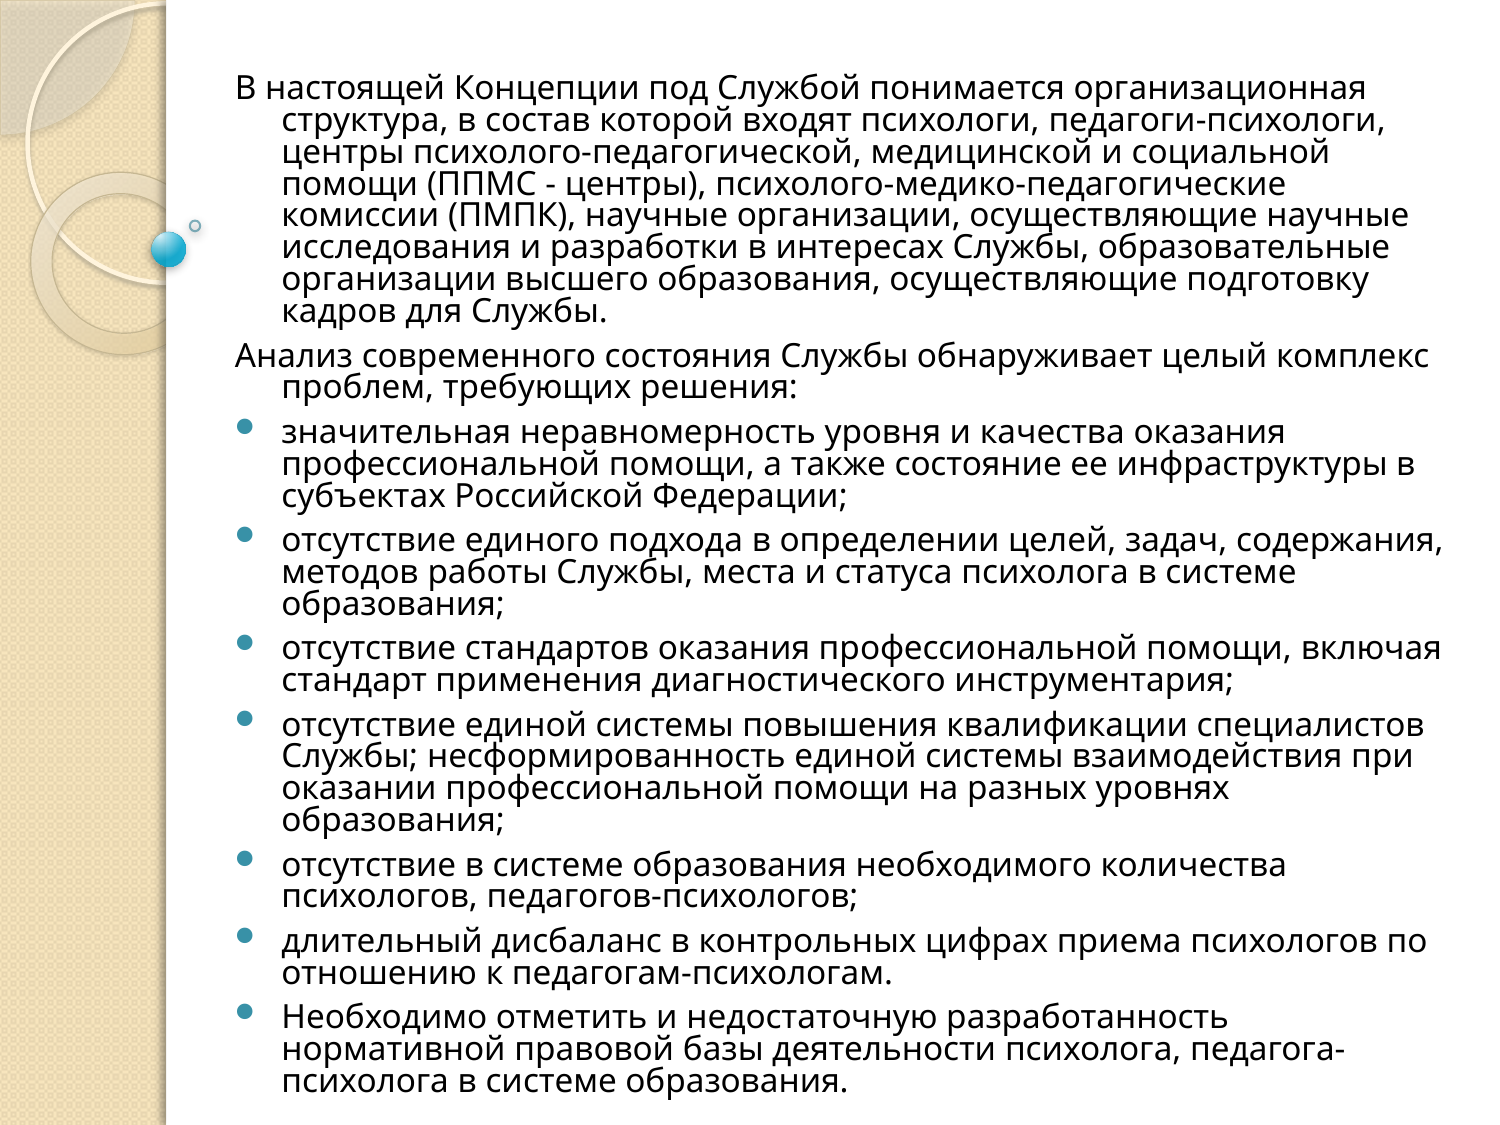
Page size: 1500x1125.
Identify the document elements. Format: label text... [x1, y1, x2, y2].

list В настоящей Концепции под Службой понимается организационная структура, в состав которой входят психологи, педагоги-психологи, центры психолого-педагогической, медицинской и социальной помощи (ППМС - центры), психолого-медико-педагогические комиссии (ПМПК), научные организации, осуществляющие научные исследования и разработки в интересах Службы, образовательные организации высшего образования, осуществляющие подготовку кадров для Службы. Анализ современного состояния Службы обнаруживает целый комплекс проблем, требующих решения: значительная неравномерность уровня и качества оказания профессиональной помощи, а также состояние ее инфраструктуры в субъектах Российской Федерации; отсутствие единого подхода в определении целей, задач, содержания, методов работы Службы, места и статуса психолога в системе образования; отсутствие стандартов оказания профессиональной помощи, включая стандарт применения диагностического инструментария; отсутствие единой системы повышения квалификации специалистов Службы; несформированность единой системы взаимодействия при оказании профессиональной помощи на разных уровнях образования; отсутствие в системе образования необходимого количества психологов, педагогов-психологов; длительный дисбаланс в контрольных цифрах приема психологов по отношению к педагогам-психологам. Необходимо отметить и недостаточную разработанность нормативной правовой базы деятельности психолога, педагога-психолога в системе образования. [206, 66, 1466, 1026]
